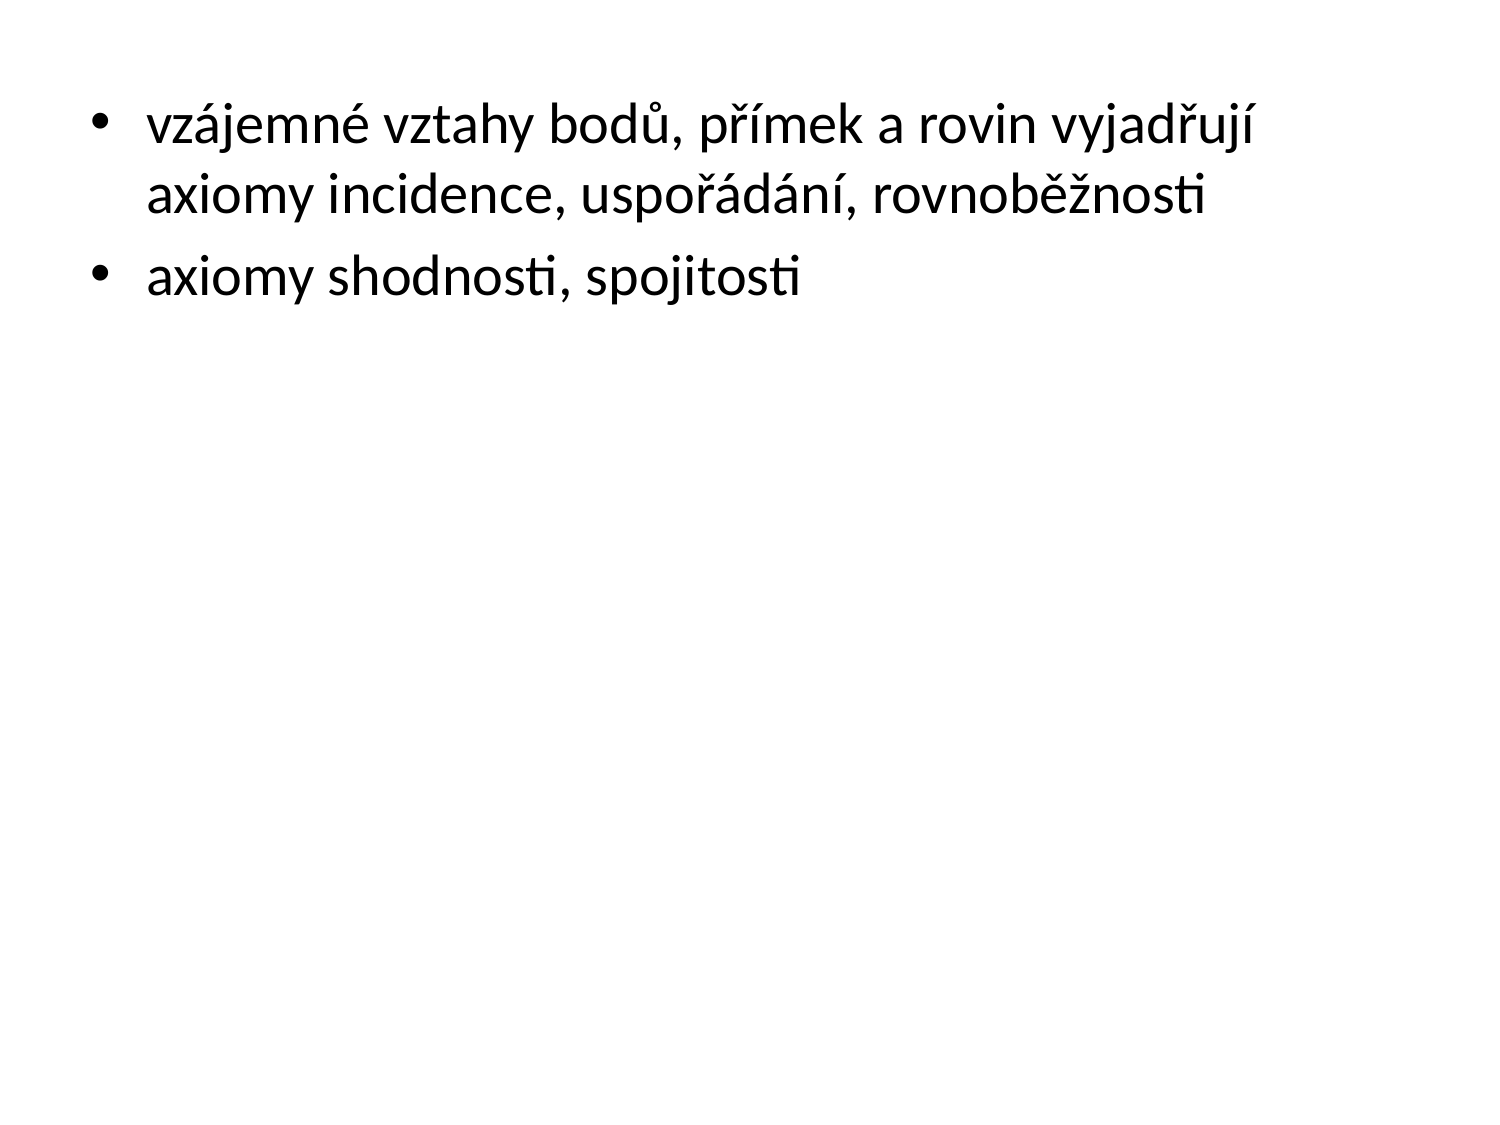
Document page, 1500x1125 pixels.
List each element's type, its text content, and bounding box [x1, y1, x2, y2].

list vzájemné vztahy bodů, přímek a rovin vyjadřují axiomy incidence, uspořádání, rovnoběžnosti axiomy shodnosti, spojitosti [75, 78, 1425, 1005]
